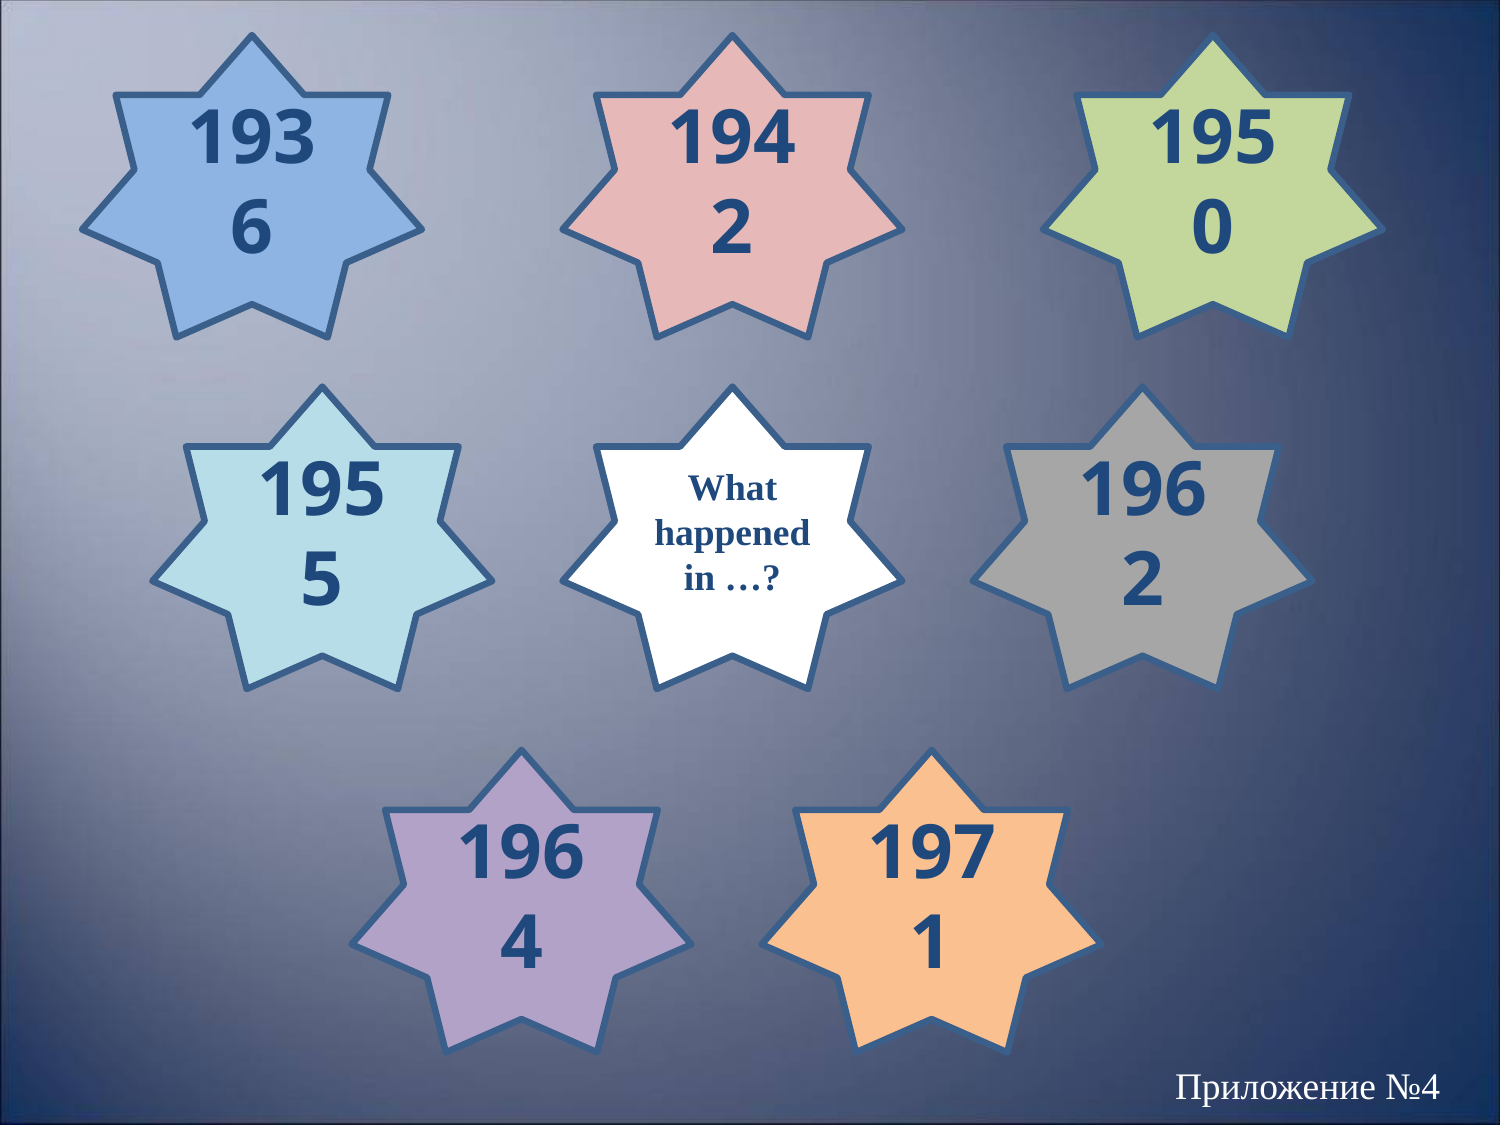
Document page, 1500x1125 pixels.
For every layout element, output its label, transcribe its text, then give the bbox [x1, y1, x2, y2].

picture [0, 0, 1500, 1125]
text_box What happened in …? [559, 383, 906, 692]
text_box 1936 [78, 31, 426, 341]
text_box 1942 [559, 31, 906, 341]
text_box 1950 [1039, 31, 1387, 341]
text_box 1962 [969, 383, 1316, 692]
text_box 1964 [348, 746, 695, 1056]
text_box Приложение №4 [1160, 1054, 1500, 1115]
text_box 1971 [758, 746, 1105, 1056]
text_box 1955 [149, 383, 496, 692]
